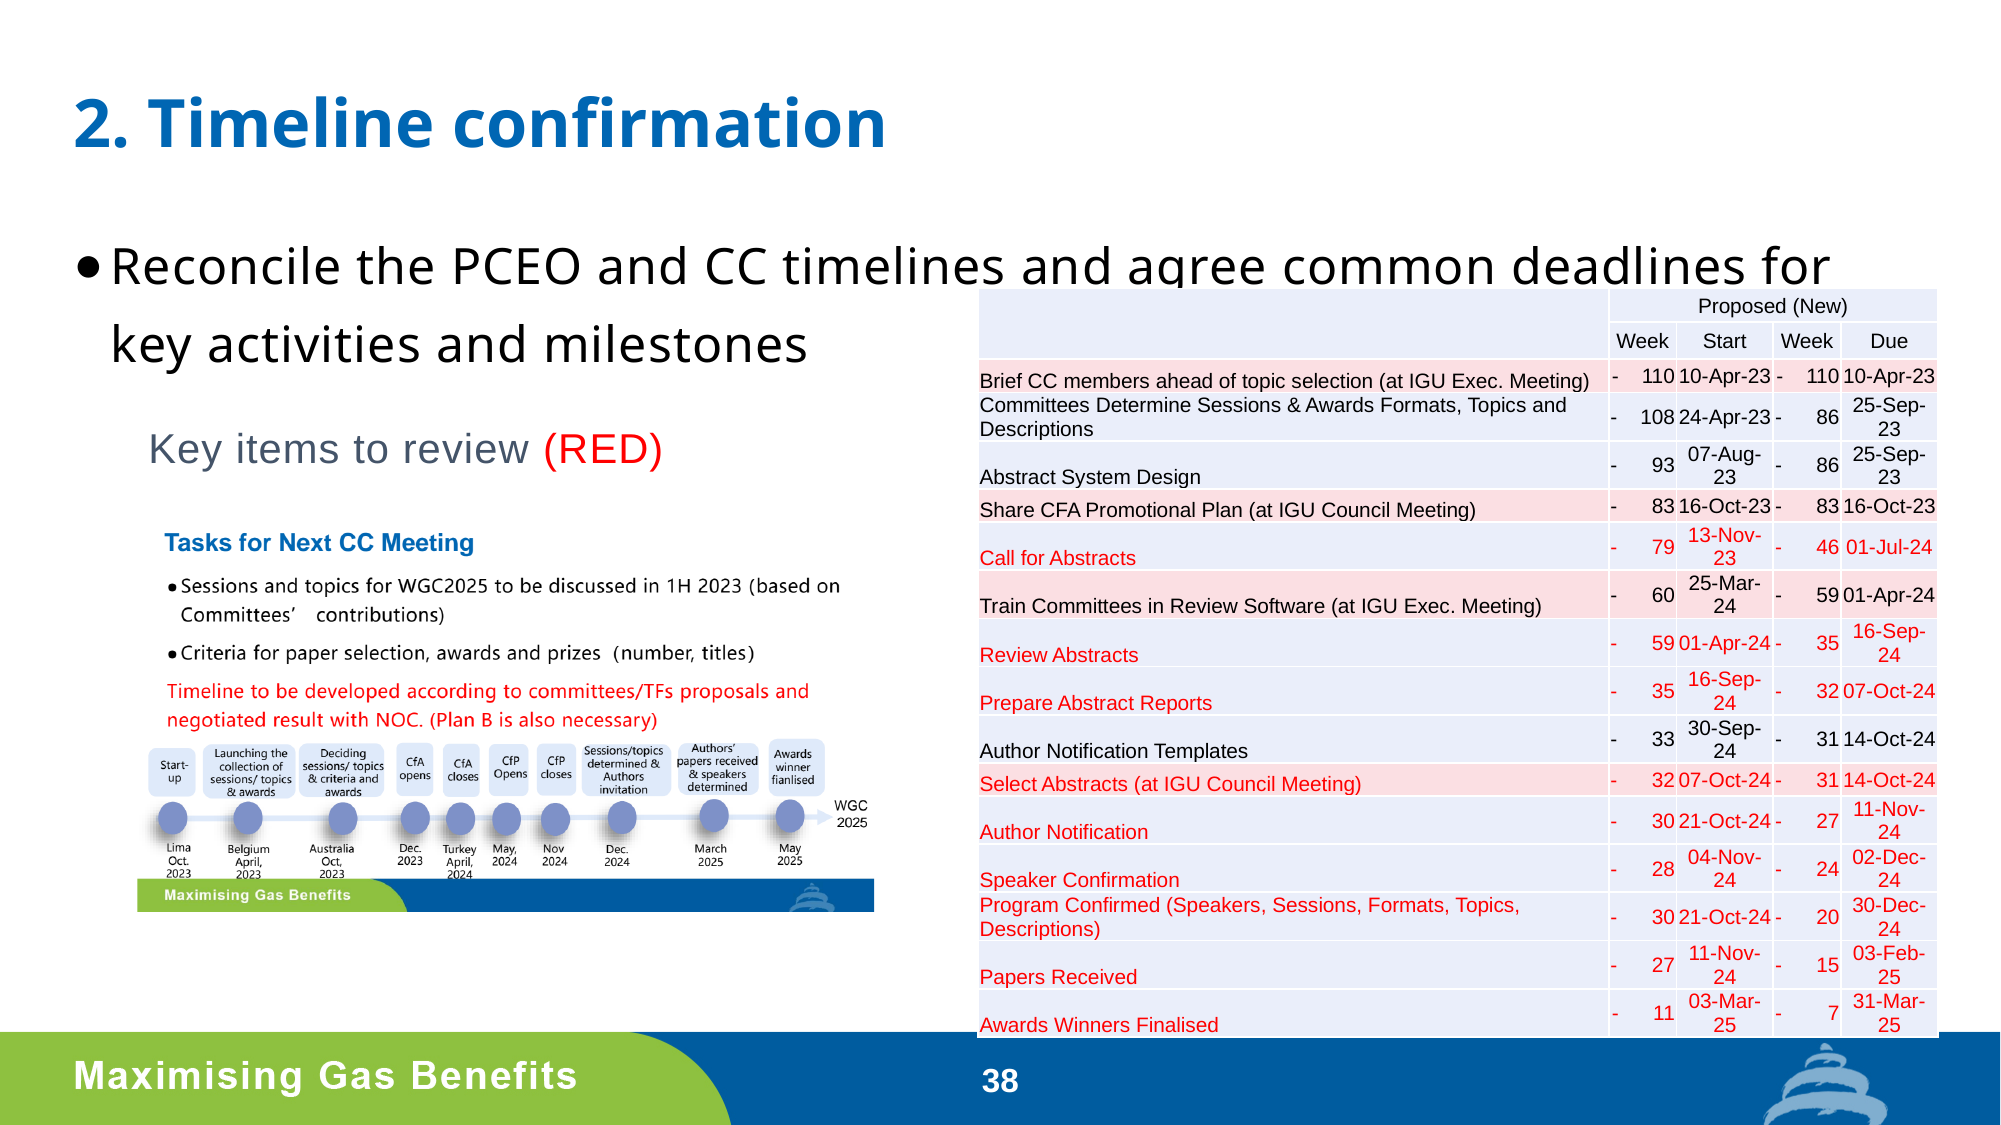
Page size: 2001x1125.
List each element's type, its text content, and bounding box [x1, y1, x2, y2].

table_cell Brief CC members ahead of topic selection (at IGU Exec. Meeting) [979, 360, 1608, 392]
table_cell - 32 [1774, 667, 1840, 714]
table_cell Week [1774, 323, 1840, 358]
table_cell 11-Nov-24 [1677, 941, 1772, 988]
table_cell 25-Mar-24 [1677, 571, 1772, 618]
table_cell Committees Determine Sessions & Awards Formats, Topics and Descriptions [979, 393, 1608, 440]
table_cell Week [1610, 323, 1676, 358]
table_cell - 86 [1774, 442, 1840, 488]
table_cell - 110 [1774, 360, 1840, 392]
table_cell - 83 [1774, 490, 1840, 521]
table_cell 30-Dec-24 [1842, 893, 1937, 940]
table_cell - 110 [1610, 360, 1676, 392]
table_cell 01-Jul-24 [1842, 523, 1937, 569]
table_cell 16-Oct-23 [1677, 490, 1772, 521]
table_cell 16-Oct-23 [1842, 490, 1937, 521]
table_cell Start [1677, 323, 1772, 358]
table_cell - 28 [1610, 845, 1676, 891]
table_cell Select Abstracts (at IGU Council Meeting) [979, 764, 1608, 795]
table_cell - 33 [1610, 716, 1676, 762]
table_cell - 20 [1774, 893, 1840, 940]
table_cell 01-Apr-24 [1677, 619, 1772, 666]
table_cell - 86 [1774, 393, 1840, 440]
table_cell 10-Apr-23 [1677, 360, 1772, 392]
table_cell - 30 [1610, 893, 1676, 940]
table_cell 01-Apr-24 [1842, 571, 1937, 618]
table_cell - 32 [1610, 764, 1676, 795]
table_cell Speaker Confirmation [979, 845, 1608, 891]
table_cell Author Notification Templates [979, 716, 1608, 762]
table_cell 16-Sep-24 [1677, 667, 1772, 714]
table_cell Share CFA Promotional Plan (at IGU Council Meeting) [979, 490, 1608, 521]
table_cell Call for Abstracts [979, 523, 1608, 569]
table_cell - 60 [1610, 571, 1676, 618]
table_cell - 31 [1774, 764, 1840, 795]
table_cell 21-Oct-24 [1677, 797, 1772, 843]
table_cell 07-Oct-24 [1842, 667, 1937, 714]
picture [0, 0, 2001, 1125]
table_header Proposed (New) [1610, 289, 1937, 321]
table_cell 07-Oct-24 [1677, 764, 1772, 795]
table_cell 13-Nov-23 [1677, 523, 1772, 569]
table_cell - 35 [1774, 619, 1840, 666]
table_cell 31-Mar-25 [1842, 990, 1937, 1036]
table_cell - 27 [1774, 797, 1840, 843]
table_cell - 15 [1774, 941, 1840, 988]
table_cell - 31 [1774, 716, 1840, 762]
table_cell - 35 [1610, 667, 1676, 714]
table_cell Review Abstracts [979, 619, 1608, 666]
table_cell - 27 [1610, 941, 1676, 988]
table_cell 25-Sep-23 [1842, 393, 1937, 440]
table_cell 11-Nov-24 [1842, 797, 1937, 843]
table_cell - 59 [1610, 619, 1676, 666]
list Reconcile the PCEO and CC timelines and agree common deadlines for key activities and milestones Key items to review (RED) [58, 208, 1938, 990]
table_cell - 108 [1610, 393, 1676, 440]
table_cell 07-Aug-23 [1677, 442, 1772, 488]
table_cell - 93 [1610, 442, 1676, 488]
table_cell - 46 [1774, 523, 1840, 569]
table_cell Awards Winners Finalised [979, 990, 1608, 1036]
table_cell - 7 [1774, 990, 1840, 1036]
table_cell Author Notification [979, 797, 1608, 843]
table_cell 16-Sep-24 [1842, 619, 1937, 666]
table_cell - 24 [1774, 845, 1840, 891]
table_cell 25-Sep-23 [1842, 442, 1937, 488]
table_cell - 59 [1774, 571, 1840, 618]
table_cell 03-Feb-25 [1842, 941, 1937, 988]
table_cell 10-Apr-23 [1842, 360, 1937, 392]
table_cell - 11 [1610, 990, 1676, 1036]
title 2. Timeline confirmation [58, 63, 1943, 179]
table_cell - 79 [1610, 523, 1676, 569]
slide_number 38 [822, 1052, 1179, 1104]
table_cell 14-Oct-24 [1842, 764, 1937, 795]
table_cell 30-Sep-24 [1677, 716, 1772, 762]
table_cell 21-Oct-24 [1677, 893, 1772, 940]
table_cell Due [1842, 323, 1937, 358]
table_cell Prepare Abstract Reports [979, 667, 1608, 714]
table_cell 24-Apr-23 [1677, 393, 1772, 440]
table_cell Train Committees in Review Software (at IGU Exec. Meeting) [979, 571, 1608, 618]
table_cell 02-Dec-24 [1842, 845, 1937, 891]
table_cell Papers Received [979, 941, 1608, 988]
table_header [979, 289, 1608, 358]
table_cell Program Confirmed (Speakers, Sessions, Formats, Topics, Descriptions) [979, 893, 1608, 940]
table_cell Abstract System Design [979, 442, 1608, 488]
table_cell - 30 [1610, 797, 1676, 843]
table_cell - 83 [1610, 490, 1676, 521]
table_cell 03-Mar-25 [1677, 990, 1772, 1036]
table_cell 04-Nov-24 [1677, 845, 1772, 891]
table_cell 14-Oct-24 [1842, 716, 1937, 762]
